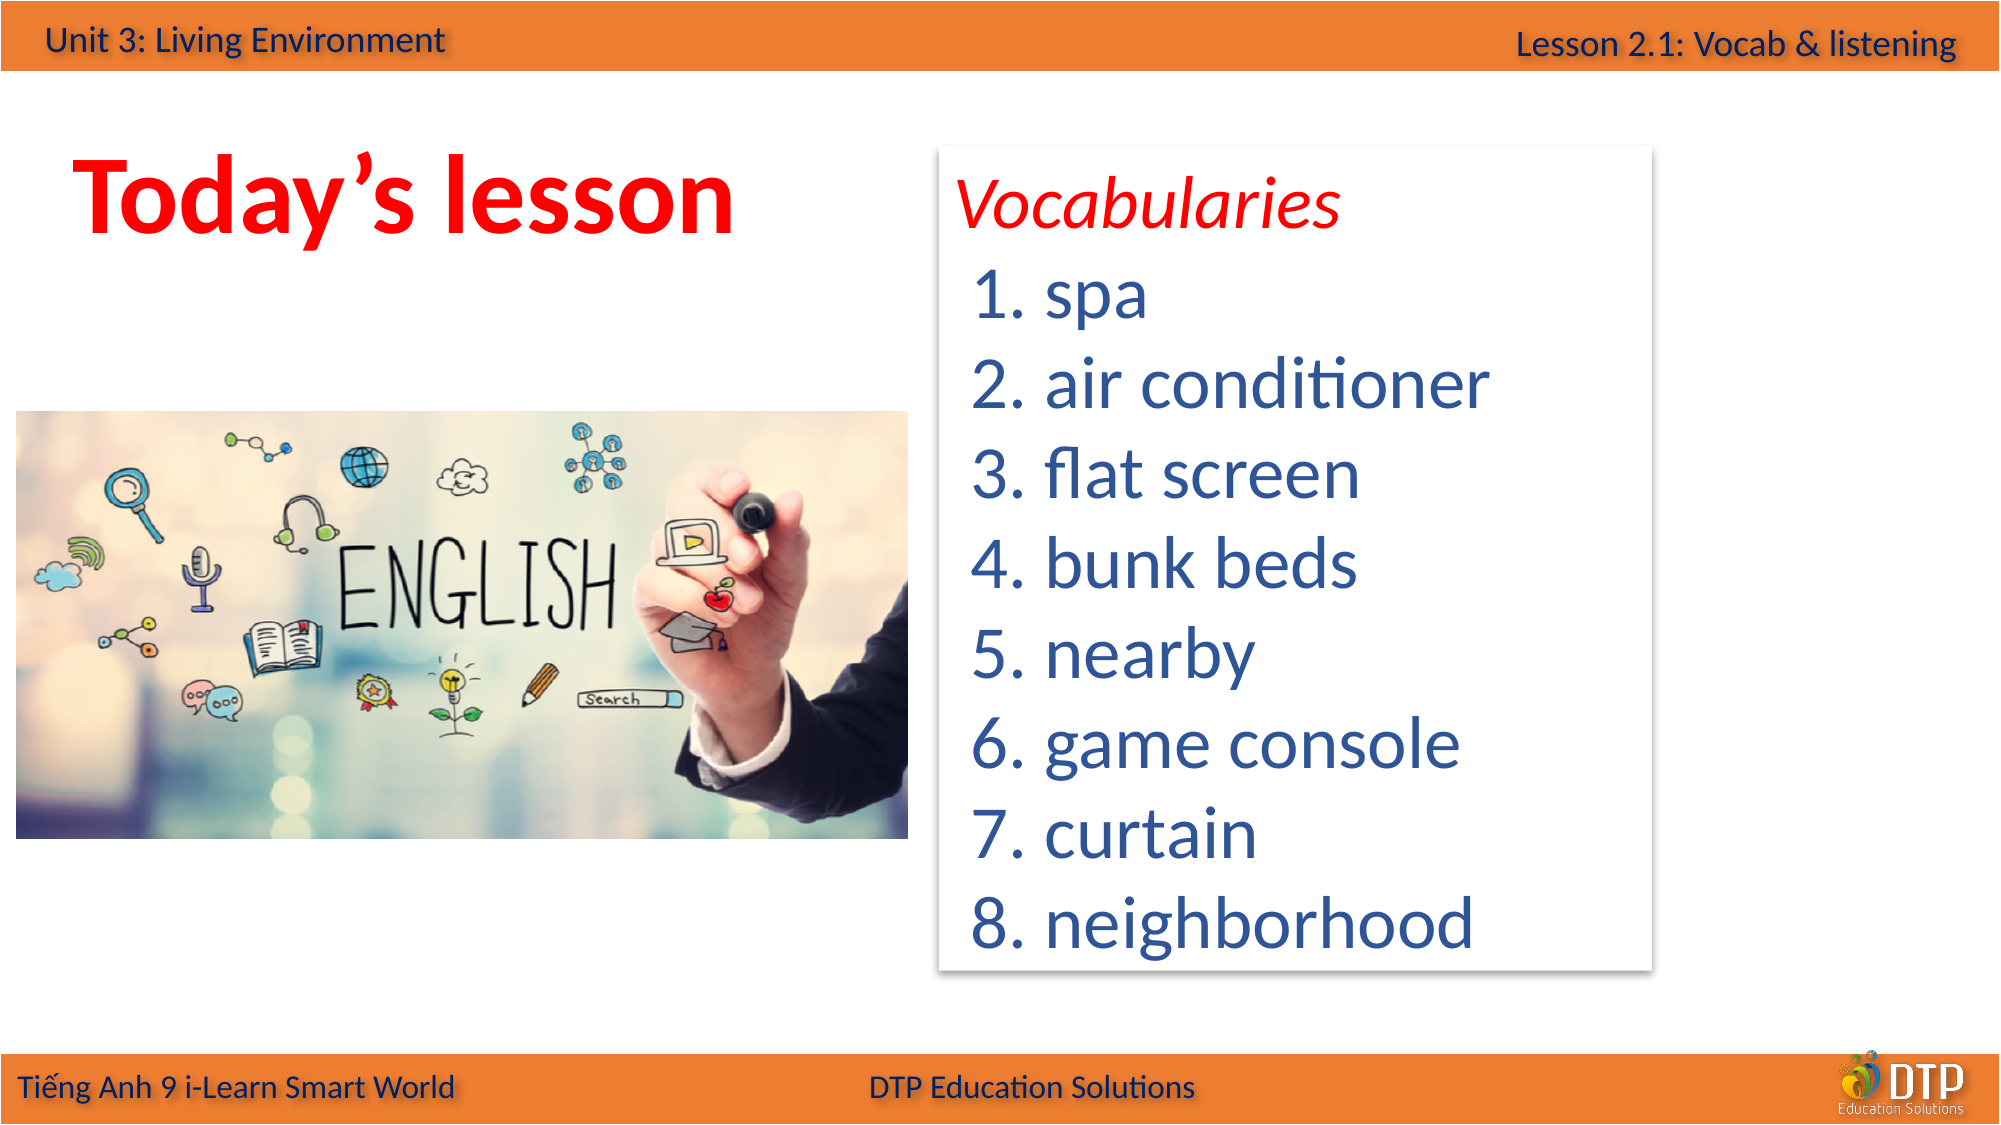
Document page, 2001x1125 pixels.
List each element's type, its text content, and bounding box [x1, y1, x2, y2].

text_box Today’s lesson [57, 113, 753, 264]
picture [16, 411, 908, 839]
text_box Vocabularies 1. spa 2. air conditioner 3. flat screen 4. bunk beds 5. nearby 6. game console 7. curtain 8. neighborhood [938, 145, 1652, 971]
picture [1839, 1050, 1963, 1114]
